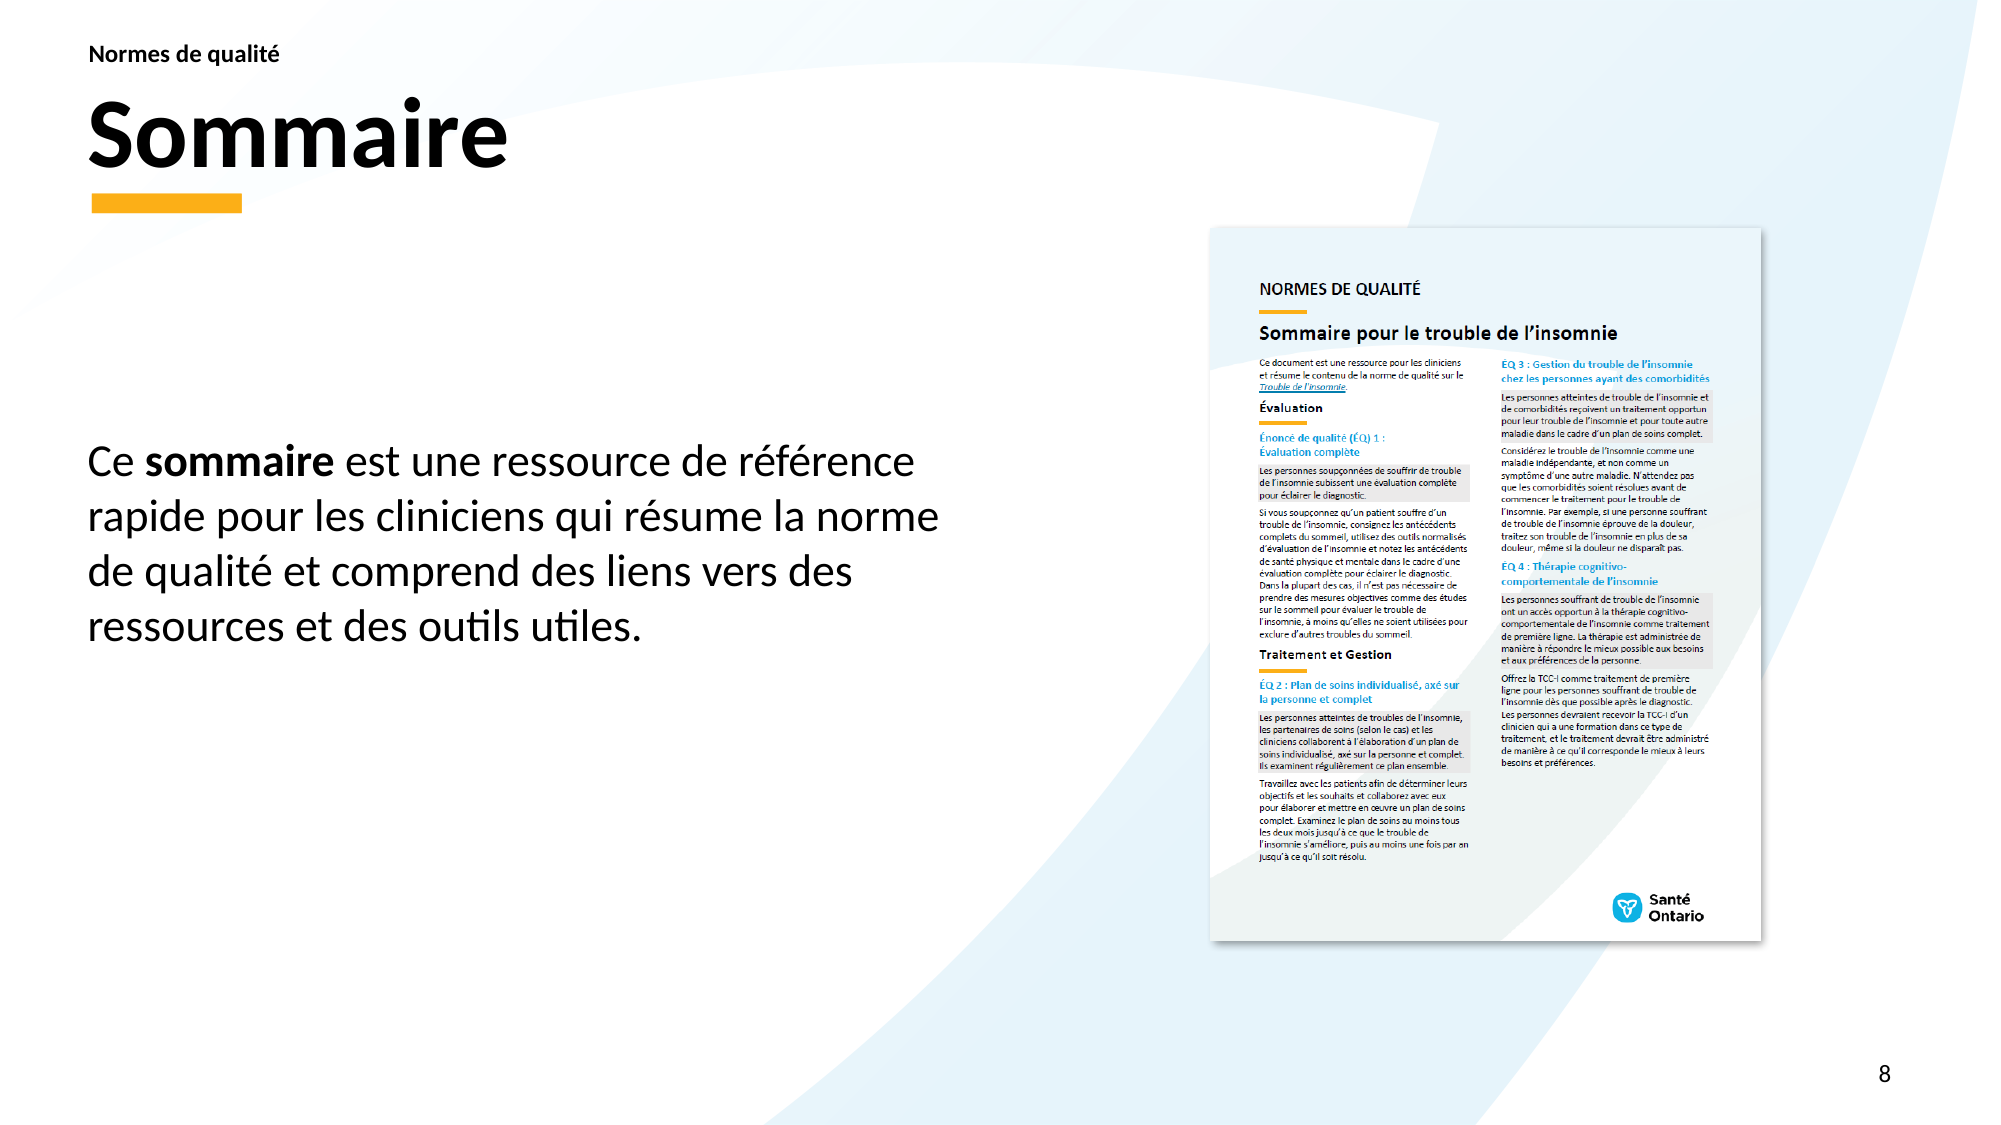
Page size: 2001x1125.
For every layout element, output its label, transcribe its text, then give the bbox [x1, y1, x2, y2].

title Sommaire [87, 77, 1907, 192]
list Normes de qualité [88, 38, 1908, 69]
list Ce sommaire est une ressource de référence rapide pour les cliniciens qui résume la norme de qualité et comprend des liens vers des ressources et des outils utiles. [87, 430, 963, 695]
picture [0, 0, 2001, 1125]
slide_number 8 [1456, 1042, 1907, 1103]
